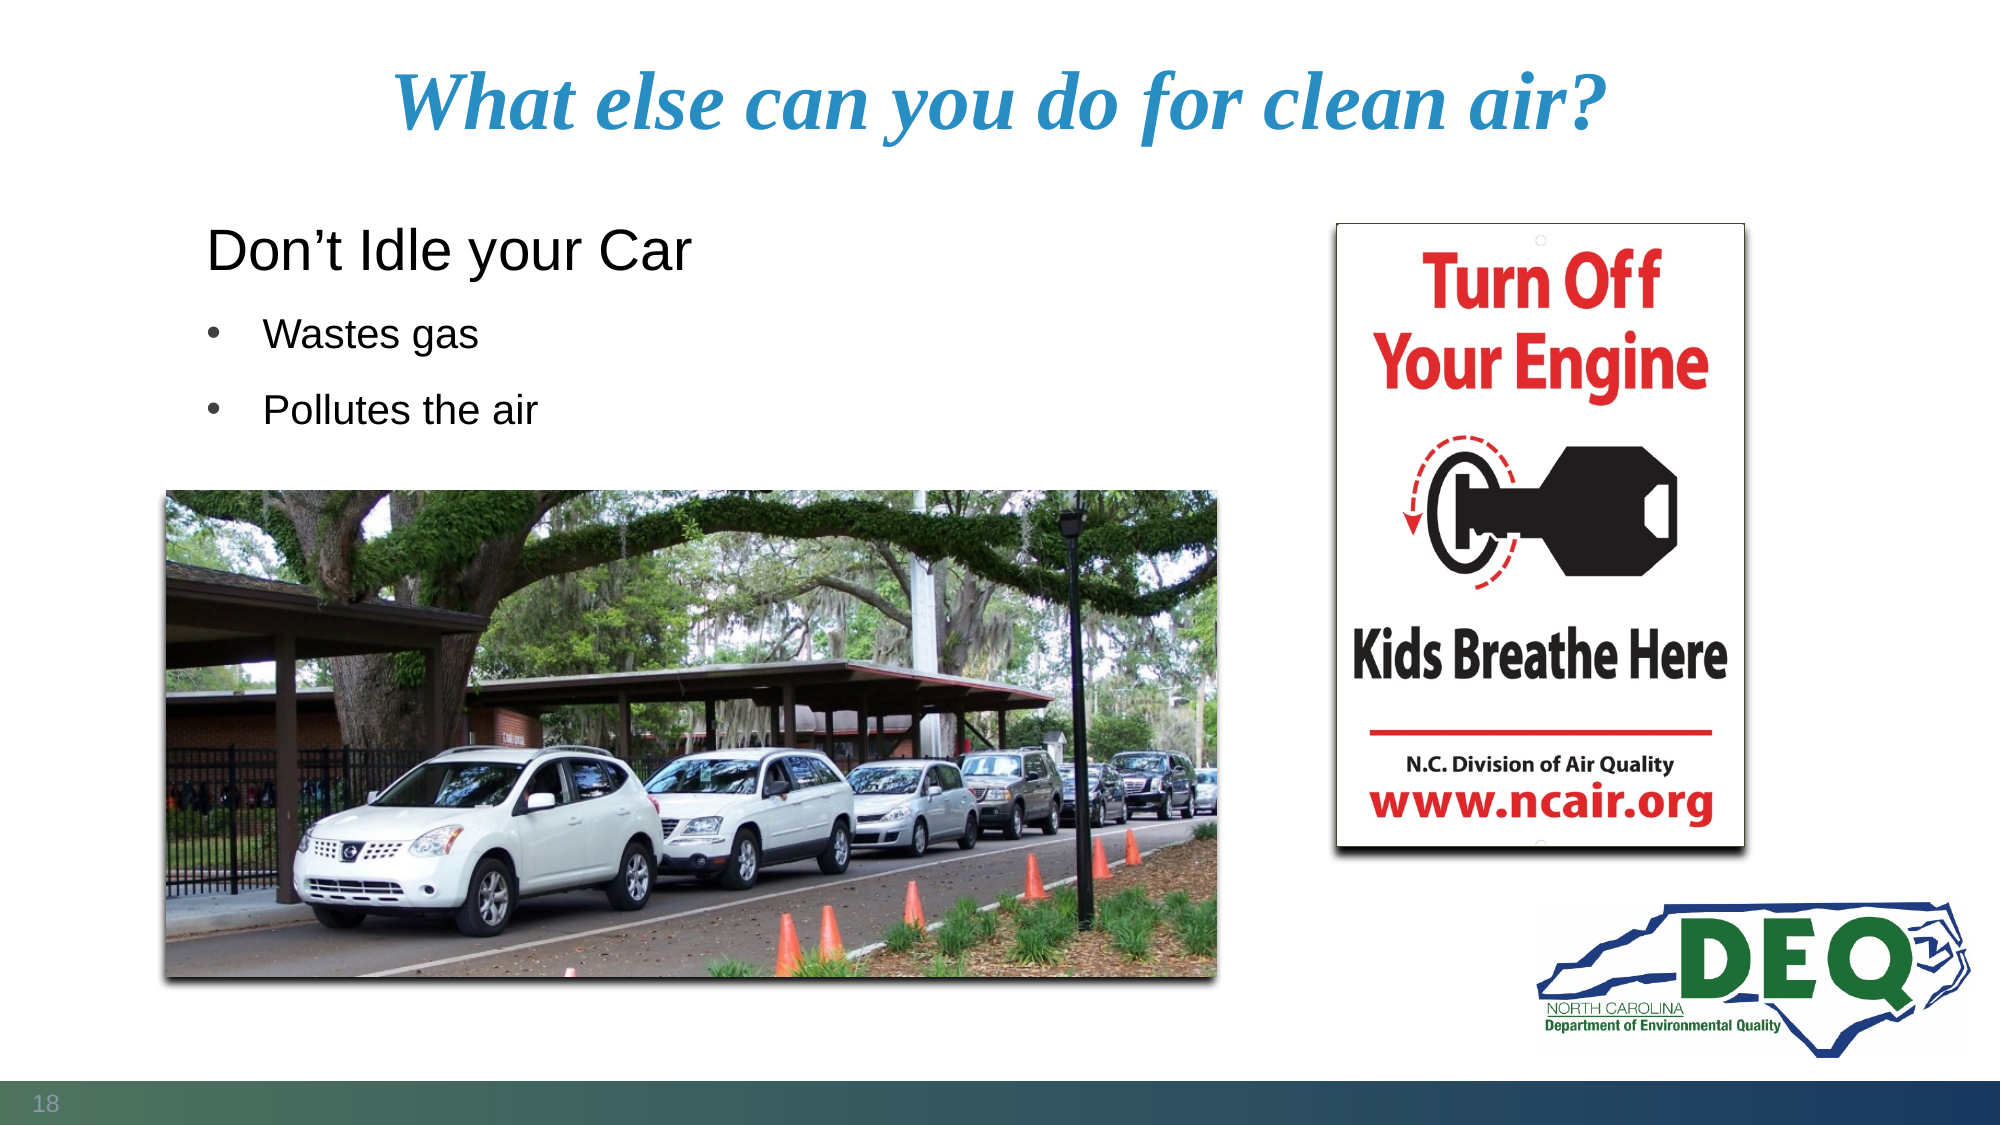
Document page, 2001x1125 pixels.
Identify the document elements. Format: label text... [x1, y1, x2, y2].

title What else can you do for clean air? [137, 16, 1863, 191]
picture [1536, 902, 1971, 1058]
text_box Don’t Idle your Car Wastes gas Pollutes the air [191, 190, 1242, 655]
slide_number 18 [17, 1091, 468, 1114]
picture [1336, 223, 1745, 847]
picture [166, 490, 1217, 977]
